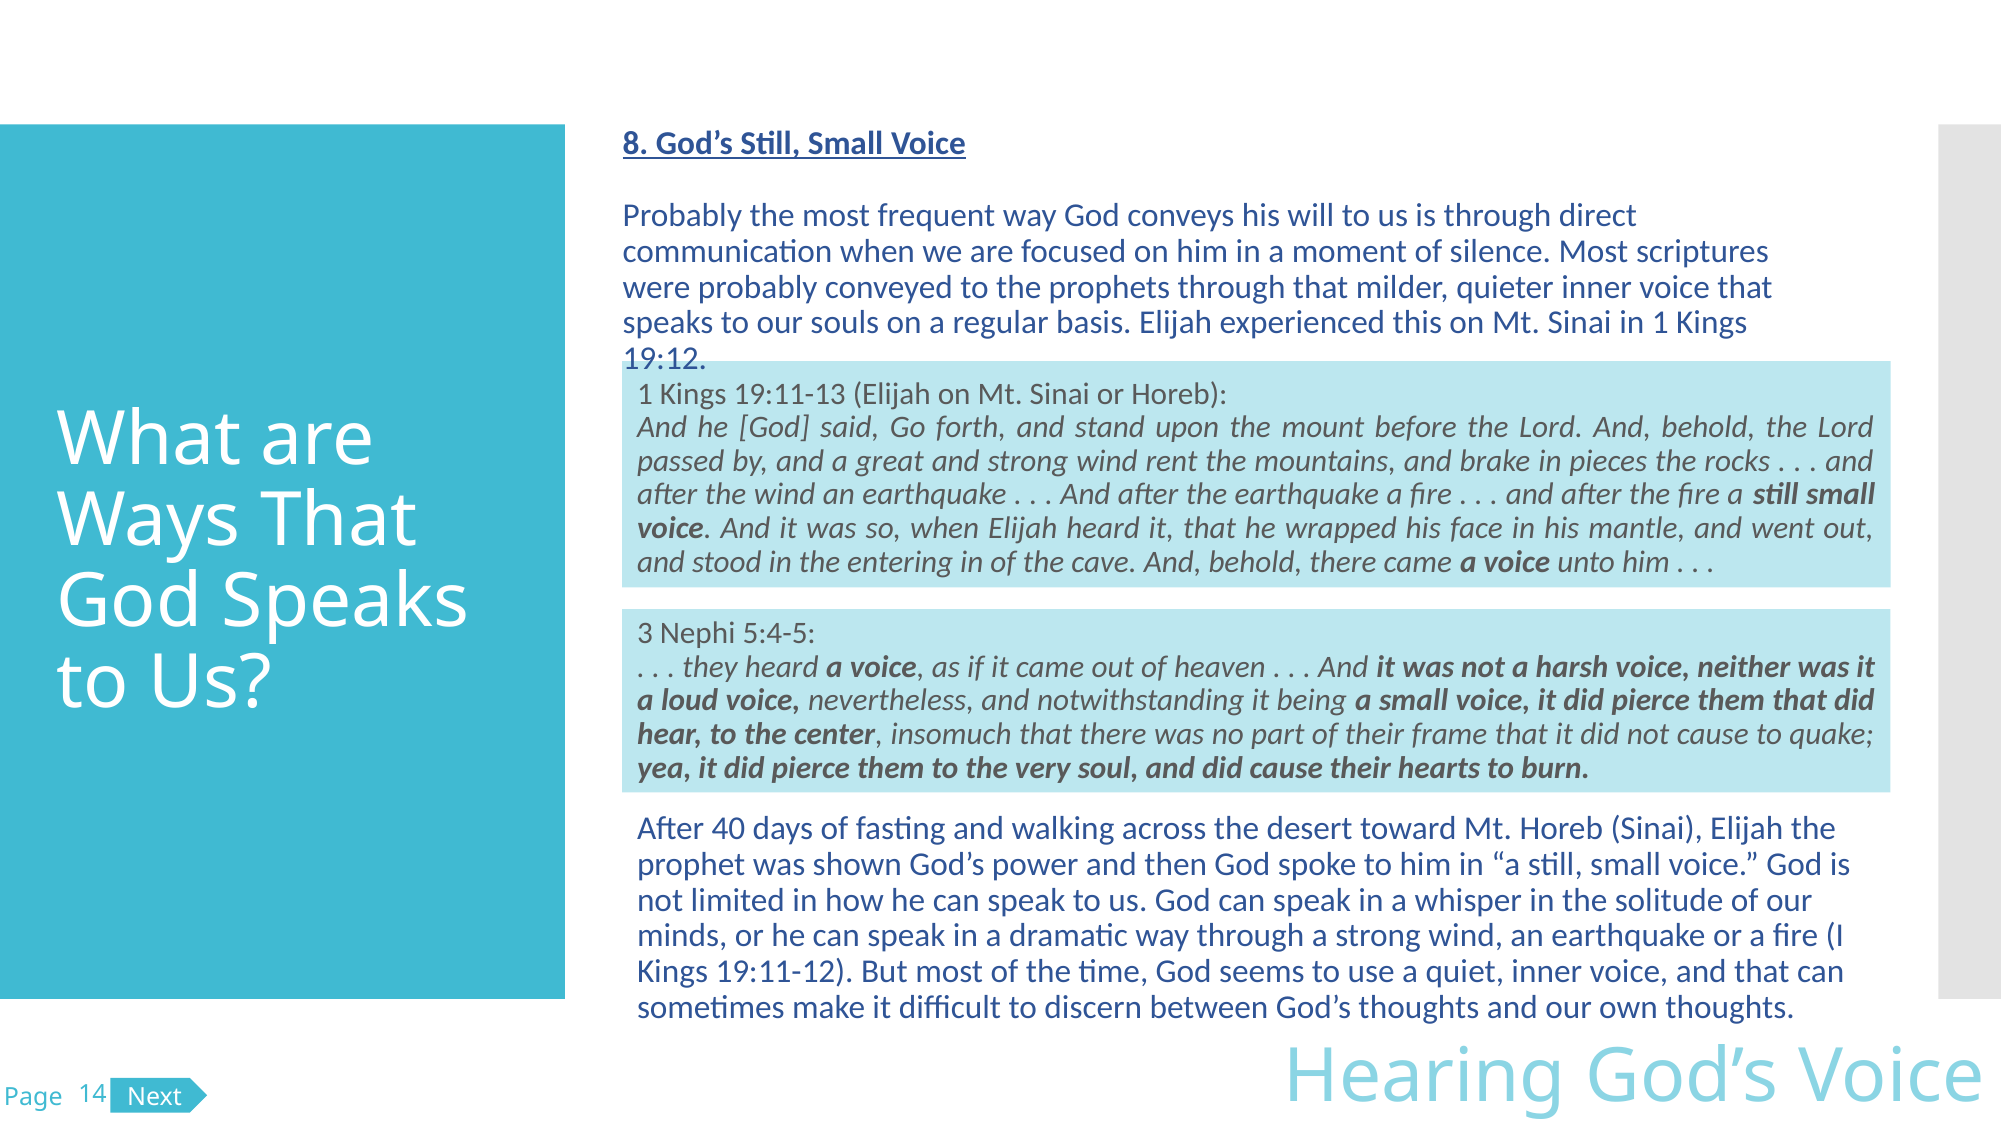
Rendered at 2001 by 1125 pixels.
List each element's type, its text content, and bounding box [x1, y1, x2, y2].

text_box 8. God’s Still, Small Voice Probably the most frequent way God conveys his will to us is through direct communication when we are focused on him in a moment of silence. Most scriptures were probably conveyed to the prophets through that milder, quieter inner voice that speaks to our souls on a regular basis. Elijah experienced this on Mt. Sinai in 1 Kings 19:12. [607, 118, 1808, 373]
text_box After 40 days of fasting and walking across the desert toward Mt. Horeb (Sinai), Elijah the prophet was shown God’s power and then God spoke to him in “a still, small voice.” God is not limited in how he can speak to us. God can speak in a whisper in the solitude of our minds, or he can speak in a dramatic way through a strong wind, an earthquake or a fire (I Kings 19:11-12). But most of the time, God seems to use a quiet, inner voice, and that can sometimes make it difficult to discern between God’s thoughts and our own thoughts. [622, 803, 1891, 1057]
list 1 Kings 19:11-13 (Elijah on Mt. Sinai or Horeb): And he [God] said, Go forth, and stand upon the mount before the Lord. And, behold, the Lord passed by, and a great and strong wind rent the mountains, and brake in pieces the rocks . . . and after the wind an earthquake . . . And after the earthquake a fire . . . and after the fire a still small voice. And it was so, when Elijah heard it, that he wrapped his face in his mantle, and went out, and stood in the entering in of the cave. And, behold, there came a voice unto him . . . [622, 361, 1891, 588]
slide_number 14 [63, 1067, 161, 1121]
title What are Ways That God Speaks to Us? [41, 184, 525, 940]
text_box 3 Nephi 5:4-5: . . . they heard a voice, as if it came out of heaven . . . And it was not a harsh voice, neither was it a loud voice, nevertheless, and notwithstanding it being a small voice, it did pierce them that did hear, to the center, insomuch that there was no part of their frame that it did not cause to quake; yea, it did pierce them to the very soul, and did cause their hearts to burn. [622, 609, 1891, 793]
text_box Next [110, 1077, 208, 1113]
